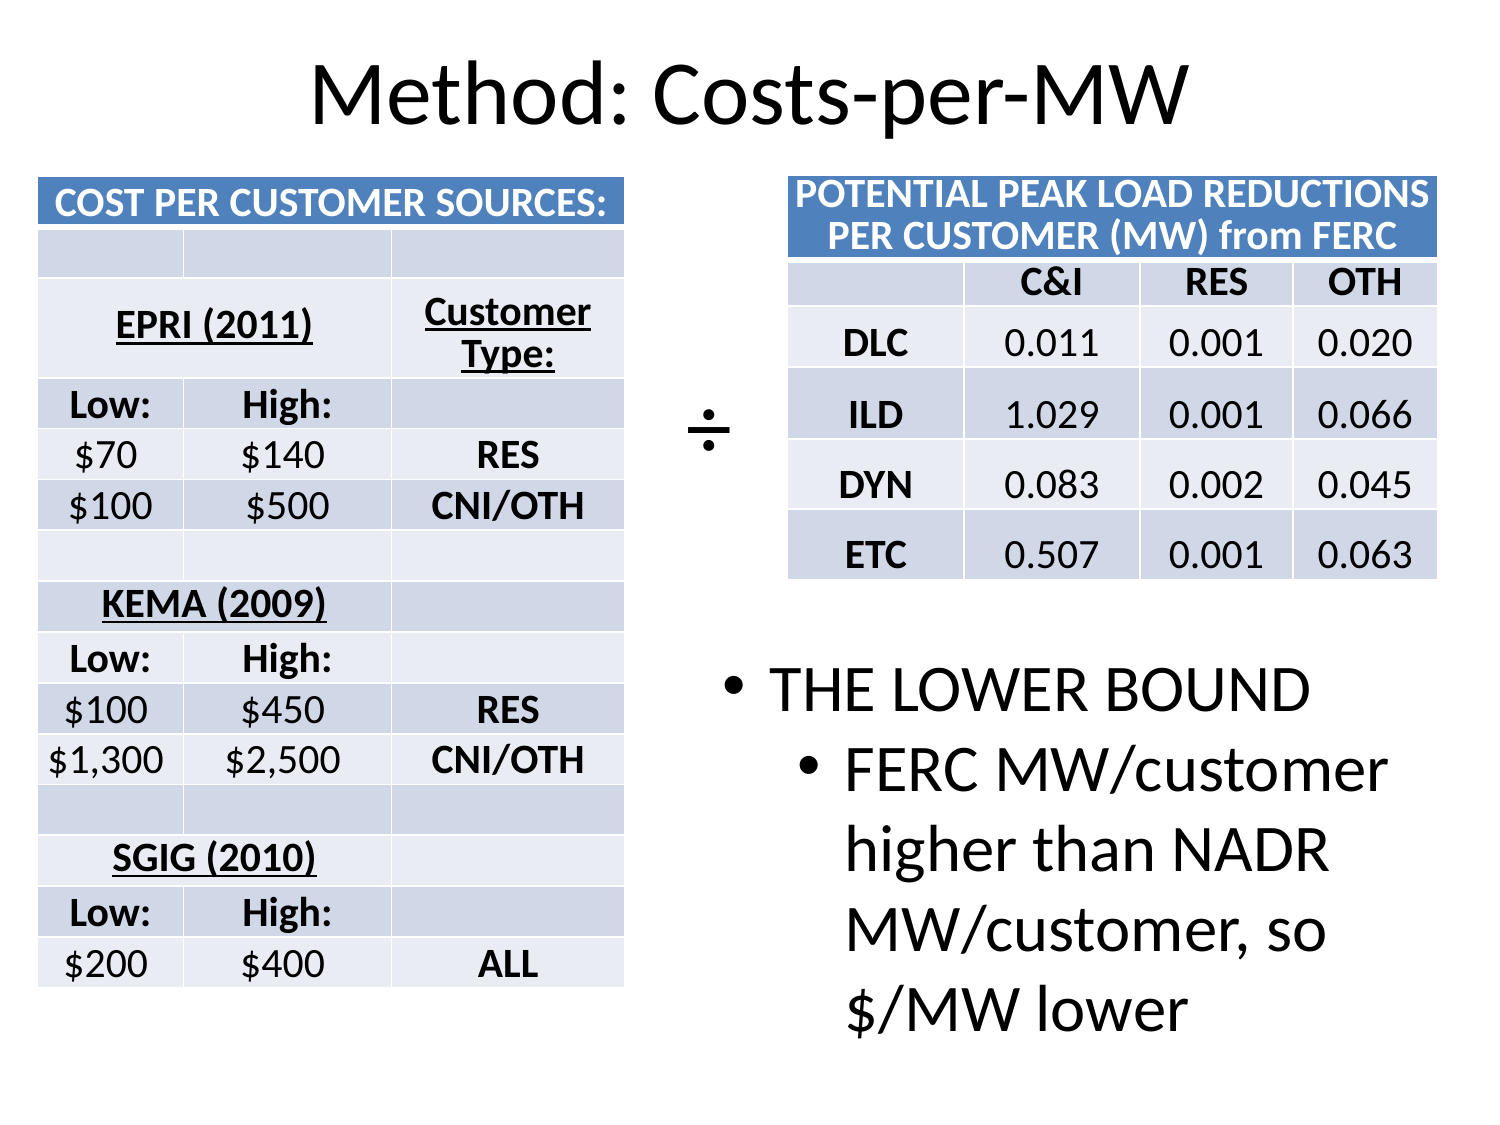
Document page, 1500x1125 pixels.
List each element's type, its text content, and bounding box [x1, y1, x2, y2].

table_cell 0.001 [1141, 368, 1292, 438]
table_cell ILD [788, 368, 963, 438]
table_cell 0.083 [965, 440, 1139, 508]
table_cell [392, 582, 624, 631]
table_cell 0.011 [965, 307, 1139, 366]
table_cell [392, 379, 624, 428]
table_cell ALL [392, 938, 624, 987]
table_cell $100 [38, 684, 183, 733]
table_cell [392, 887, 624, 936]
text_box ÷ [649, 349, 769, 524]
table_cell [392, 836, 624, 885]
table_cell $100 [38, 480, 183, 529]
table_cell Low: [38, 379, 183, 428]
table_cell 0.063 [1294, 510, 1437, 579]
table_cell RES [392, 684, 624, 733]
table_cell $200 [38, 938, 183, 987]
table_cell $400 [184, 938, 391, 987]
table_cell [184, 531, 391, 580]
table_cell Customer Type: [392, 279, 624, 377]
table_cell [38, 785, 183, 834]
table_cell [392, 531, 624, 580]
table_cell [392, 785, 624, 834]
table_cell [184, 230, 391, 277]
table_cell [38, 230, 183, 277]
table_cell SGIG (2010) [38, 836, 391, 885]
table_cell DYN [788, 440, 963, 508]
table_cell High: [184, 379, 391, 428]
table_cell $140 [184, 429, 391, 479]
text_box THE LOWER BOUND FERC MW/customer higher than NADR MW/customer, so $/MW lower [707, 637, 1416, 1097]
table_cell $450 [184, 684, 391, 733]
table_cell High: [184, 633, 391, 682]
table_cell DLC [788, 307, 963, 366]
table_cell 0.002 [1141, 440, 1292, 508]
table_cell [392, 230, 624, 277]
table_cell KEMA (2009) [38, 582, 391, 631]
table_cell [184, 785, 391, 834]
table_cell ETC [788, 510, 963, 579]
table_cell OTH [1294, 263, 1437, 305]
table_cell Low: [38, 887, 183, 936]
table_cell Low: [38, 633, 183, 682]
table_cell 0.066 [1294, 368, 1437, 438]
table_cell [392, 633, 624, 682]
table_cell $2,500 [184, 735, 391, 784]
table_cell CNI/OTH [392, 735, 624, 784]
table_cell [38, 531, 183, 580]
table_cell $500 [184, 480, 391, 529]
table_cell EPRI (2011) [38, 279, 391, 377]
table_cell 0.001 [1141, 307, 1292, 366]
table_cell CNI/OTH [392, 480, 624, 529]
table_cell 0.045 [1294, 440, 1437, 508]
table_cell 0.507 [965, 510, 1139, 579]
table_cell 0.020 [1294, 307, 1437, 366]
table_cell C&I [965, 263, 1139, 305]
table_cell 1.029 [965, 368, 1139, 438]
table_header COST PER CUSTOMER SOURCES: [38, 177, 624, 224]
table_cell $1,300 [38, 735, 183, 784]
table_cell 0.001 [1141, 510, 1292, 579]
table_cell RES [392, 429, 624, 479]
table_cell RES [1141, 263, 1292, 305]
title Method: Costs-per-MW [75, 0, 1425, 175]
table_header POTENTIAL PEAK LOAD REDUCTIONS PER CUSTOMER (MW) from FERC [788, 176, 1437, 257]
table_cell $70 [38, 429, 183, 479]
table_cell [788, 263, 963, 305]
table_cell High: [184, 887, 391, 936]
